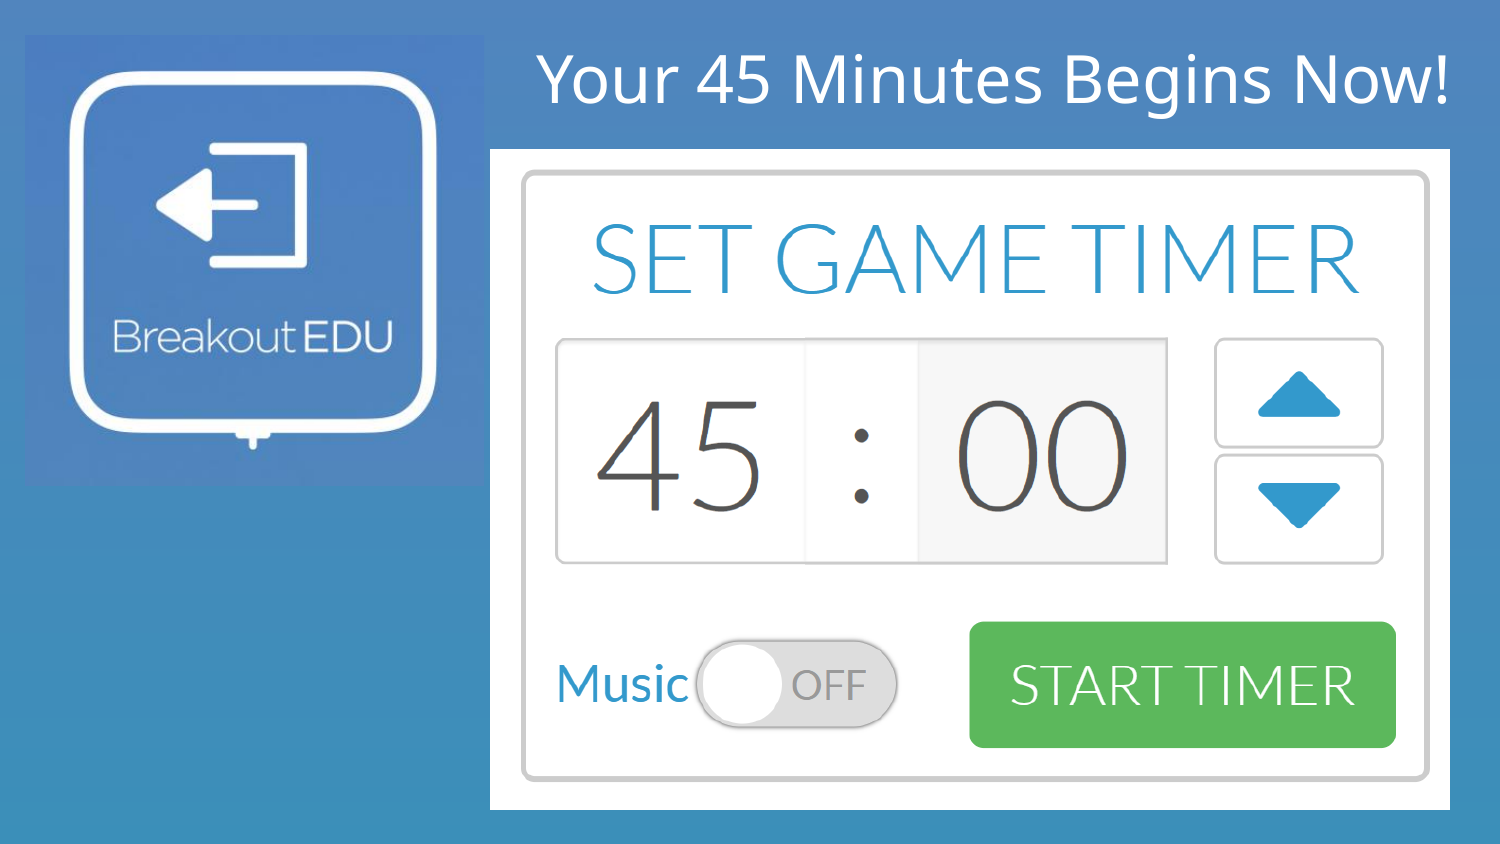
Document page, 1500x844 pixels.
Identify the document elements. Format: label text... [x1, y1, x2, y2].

title Your 45 Minutes Begins Now! [451, 21, 1468, 116]
picture [490, 148, 1450, 810]
picture [24, 35, 485, 486]
